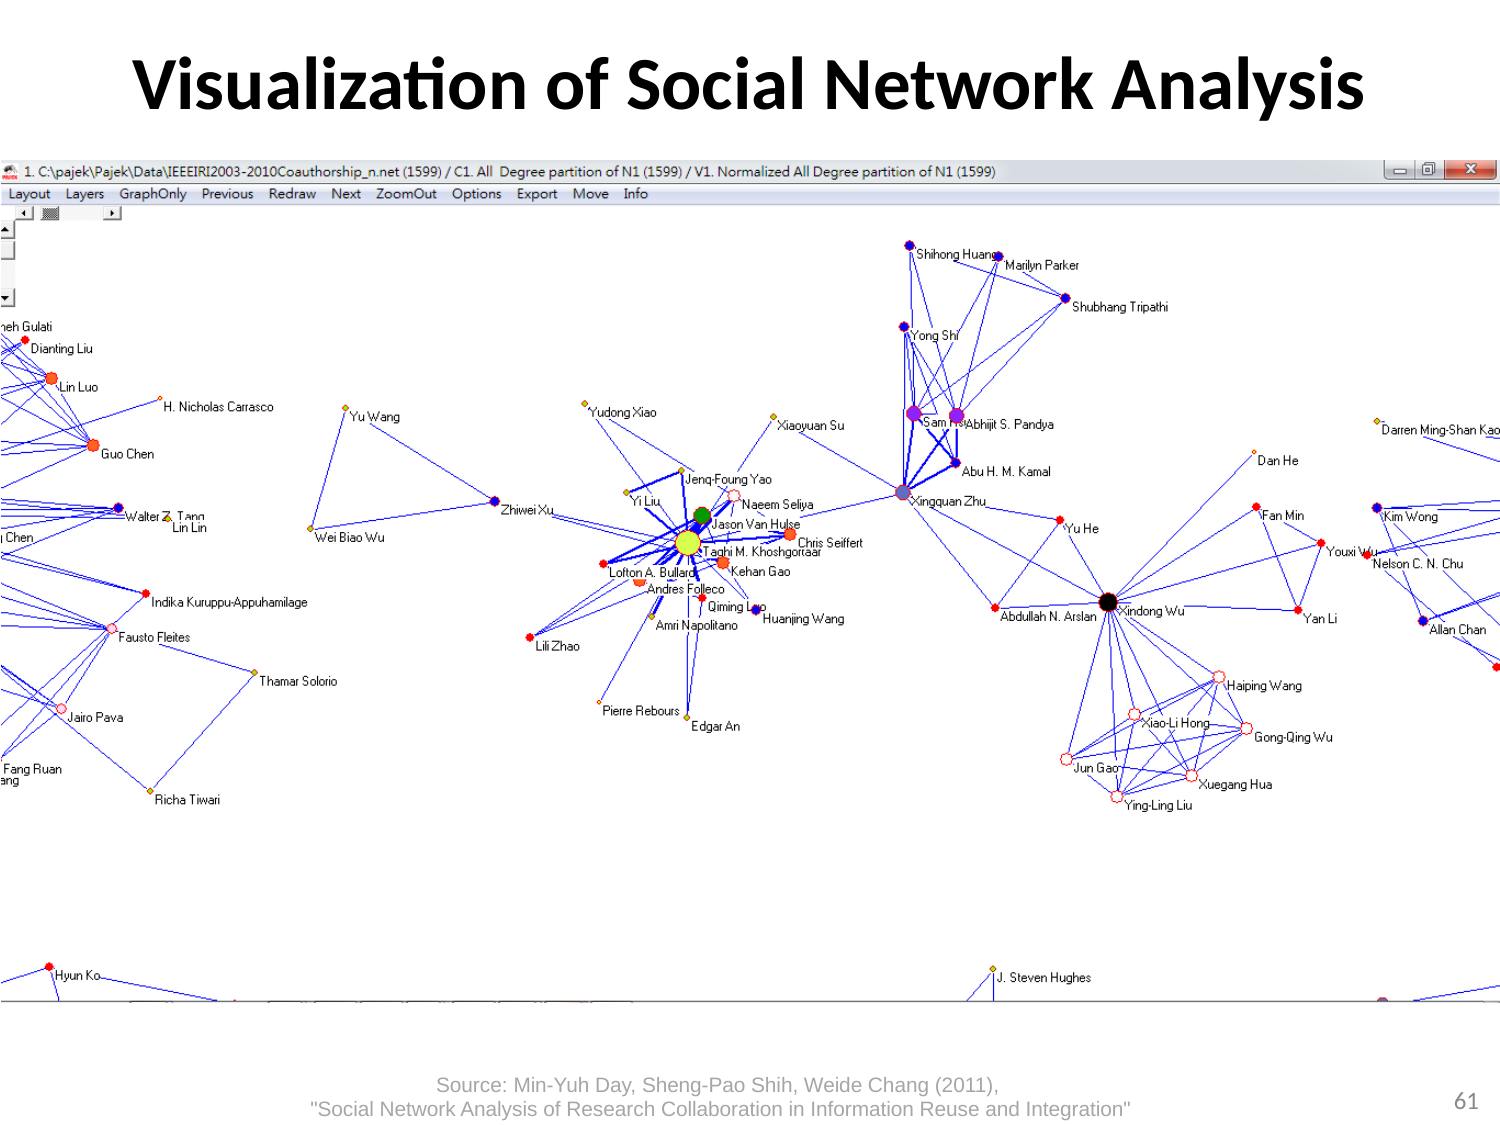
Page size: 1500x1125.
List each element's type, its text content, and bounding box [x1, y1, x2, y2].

picture [1, 160, 1500, 1004]
slide_number 61 [1329, 1069, 1495, 1125]
title Visualization of Social Network Analysis [75, 33, 1425, 126]
text_box Source: Min-Yuh Day, Sheng-Pao Shih, Weide Chang (2011), "Social Network Analysis of Research Collaboration in Information Reuse and Integration" [112, 1063, 1329, 1125]
